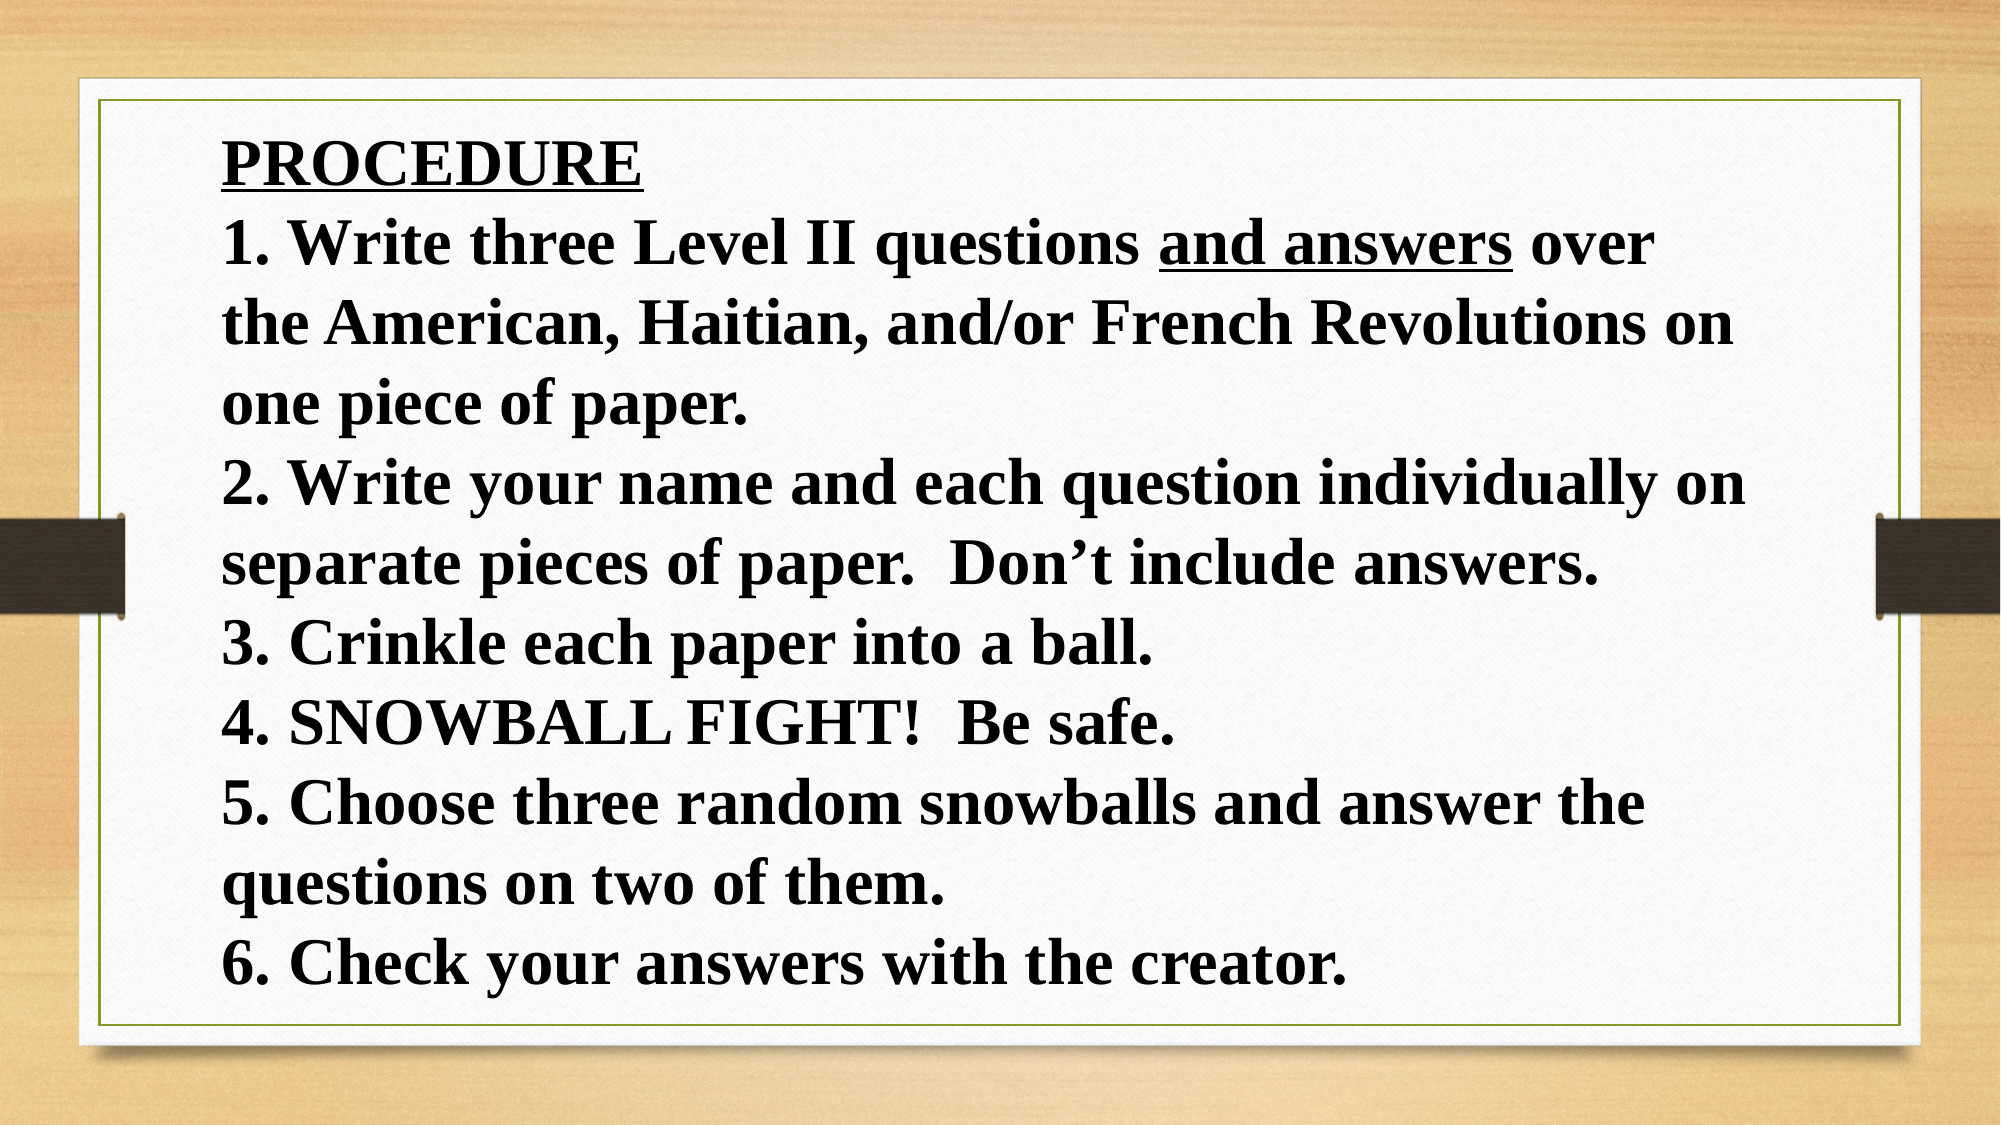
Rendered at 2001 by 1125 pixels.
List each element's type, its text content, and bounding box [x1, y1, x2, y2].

picture [0, 0, 2001, 1125]
text_box PROCEDURE 1. Write three Level II questions and answers over the American, Haitian, and/or French Revolutions on one piece of paper. 2. Write your name and each question individually on separate pieces of paper. Don’t include answers. 3. Crinkle each paper into a ball. 4. SNOWBALL FIGHT! Be safe. 5. Choose three random snowballs and answer the questions on two of them. 6. Check your answers with the creator. [206, 110, 1775, 1006]
